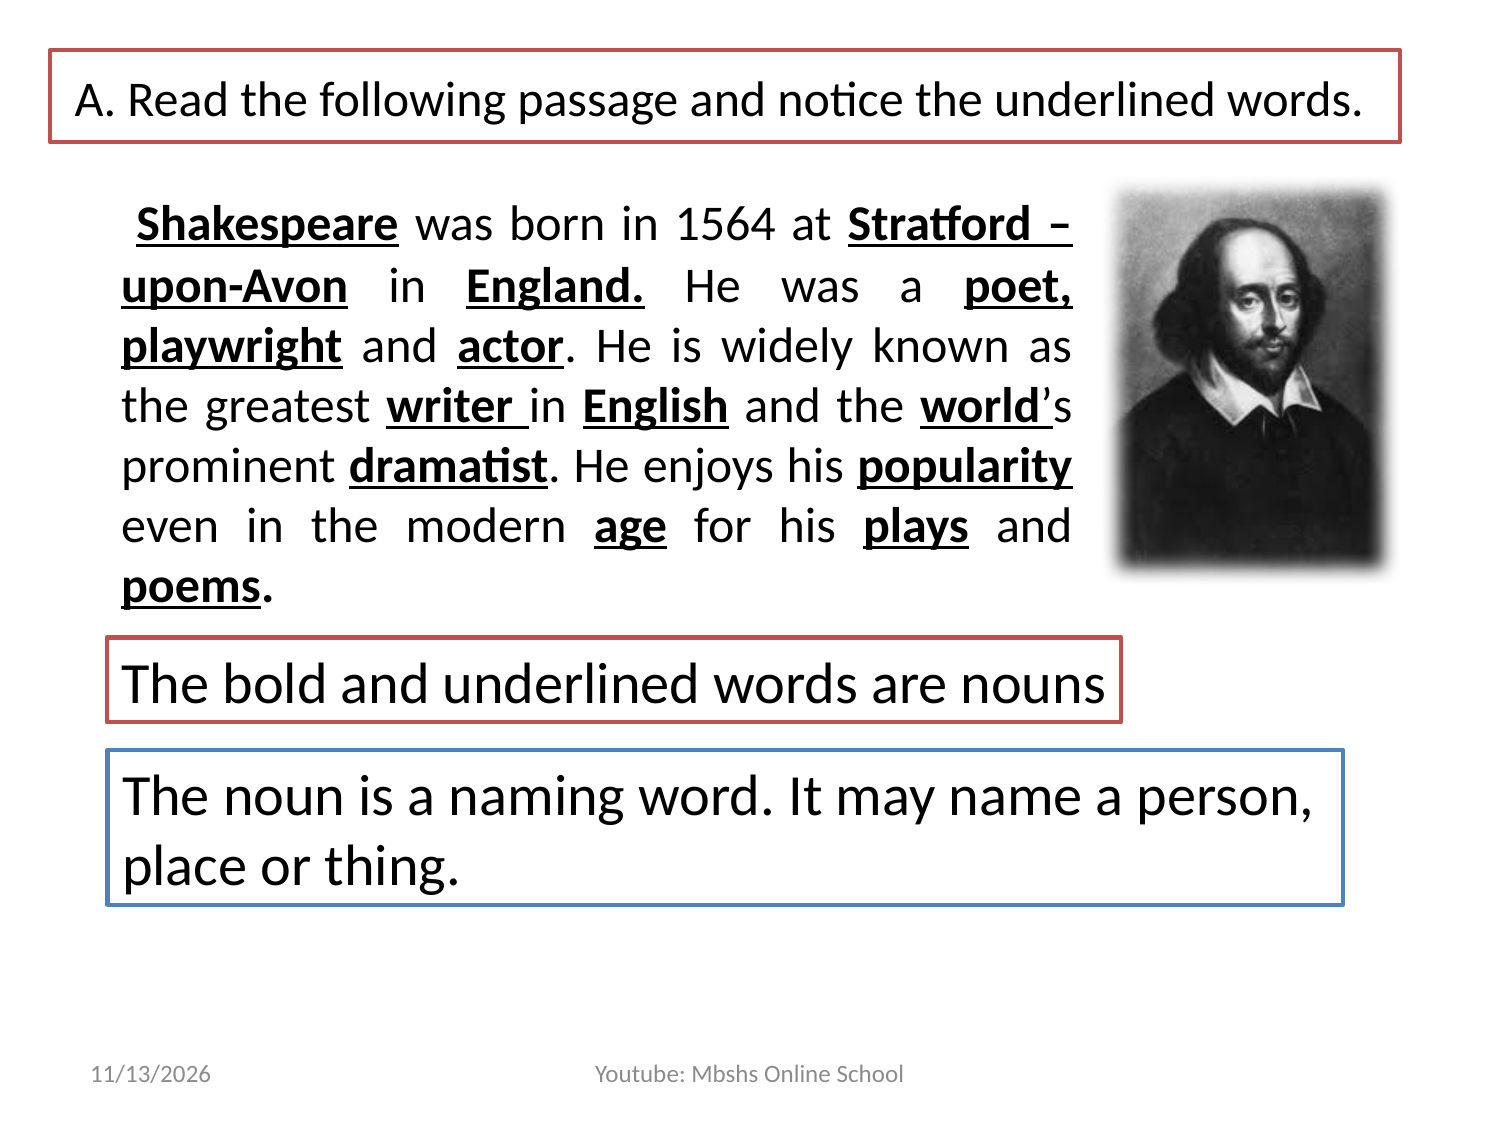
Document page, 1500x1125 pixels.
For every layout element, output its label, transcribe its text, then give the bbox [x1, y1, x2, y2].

title A. Read the following passage and notice the underlined words. [48, 48, 1402, 144]
list Shakespeare was born in 1564 at Stratford –upon-Avon in England. He was a poet, playwright and actor. He is widely known as the greatest writer in English and the world’s prominent dramatist. He enjoys his popularity even in the modern age for his plays and poems. [50, 174, 1088, 625]
footer Youtube: Mbshs Online School [512, 1042, 988, 1103]
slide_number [75, 1042, 425, 1103]
text_box The noun is a naming word. It may name a person, place or thing. [105, 748, 1345, 907]
text_box The bold and underlined words are nouns [105, 635, 1123, 724]
picture [1099, 174, 1401, 587]
